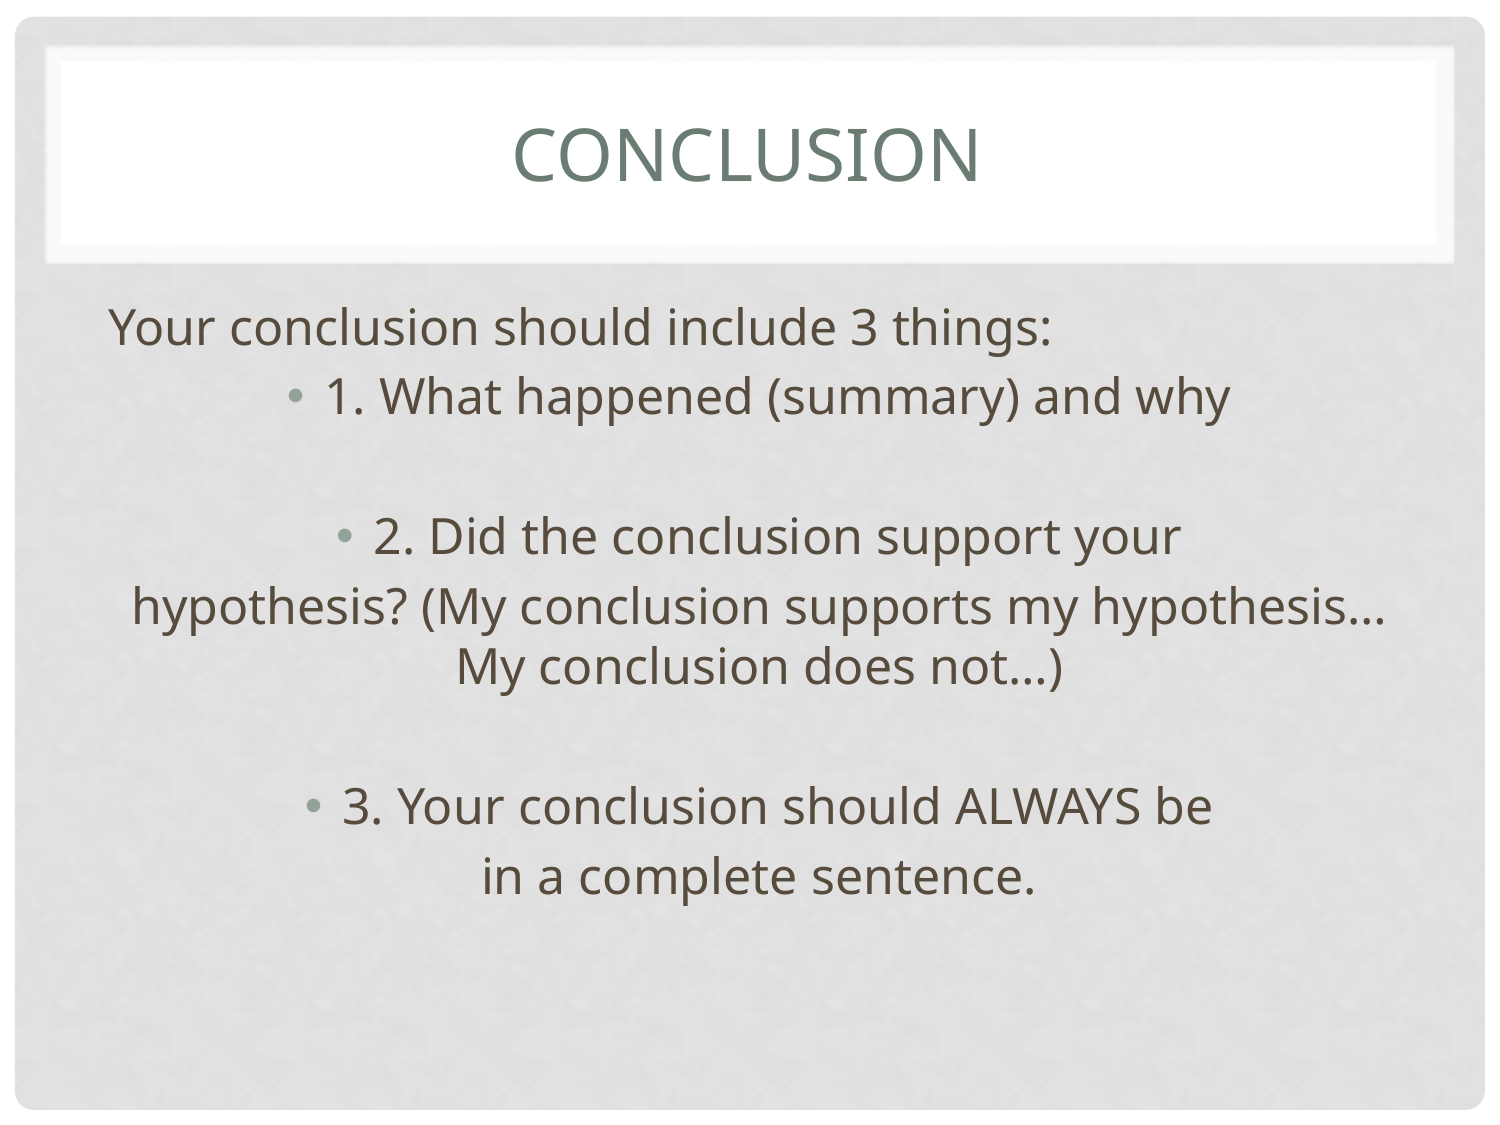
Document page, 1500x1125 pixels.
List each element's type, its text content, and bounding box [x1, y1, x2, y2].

list Your conclusion should include 3 things: 1. What happened (summary) and why 2. Did the conclusion support your hypothesis? (My conclusion supports my hypothesis…My conclusion does not…) 3. Your conclusion should ALWAYS be in a complete sentence. [75, 287, 1425, 1005]
title Conclusion [69, 66, 1425, 238]
